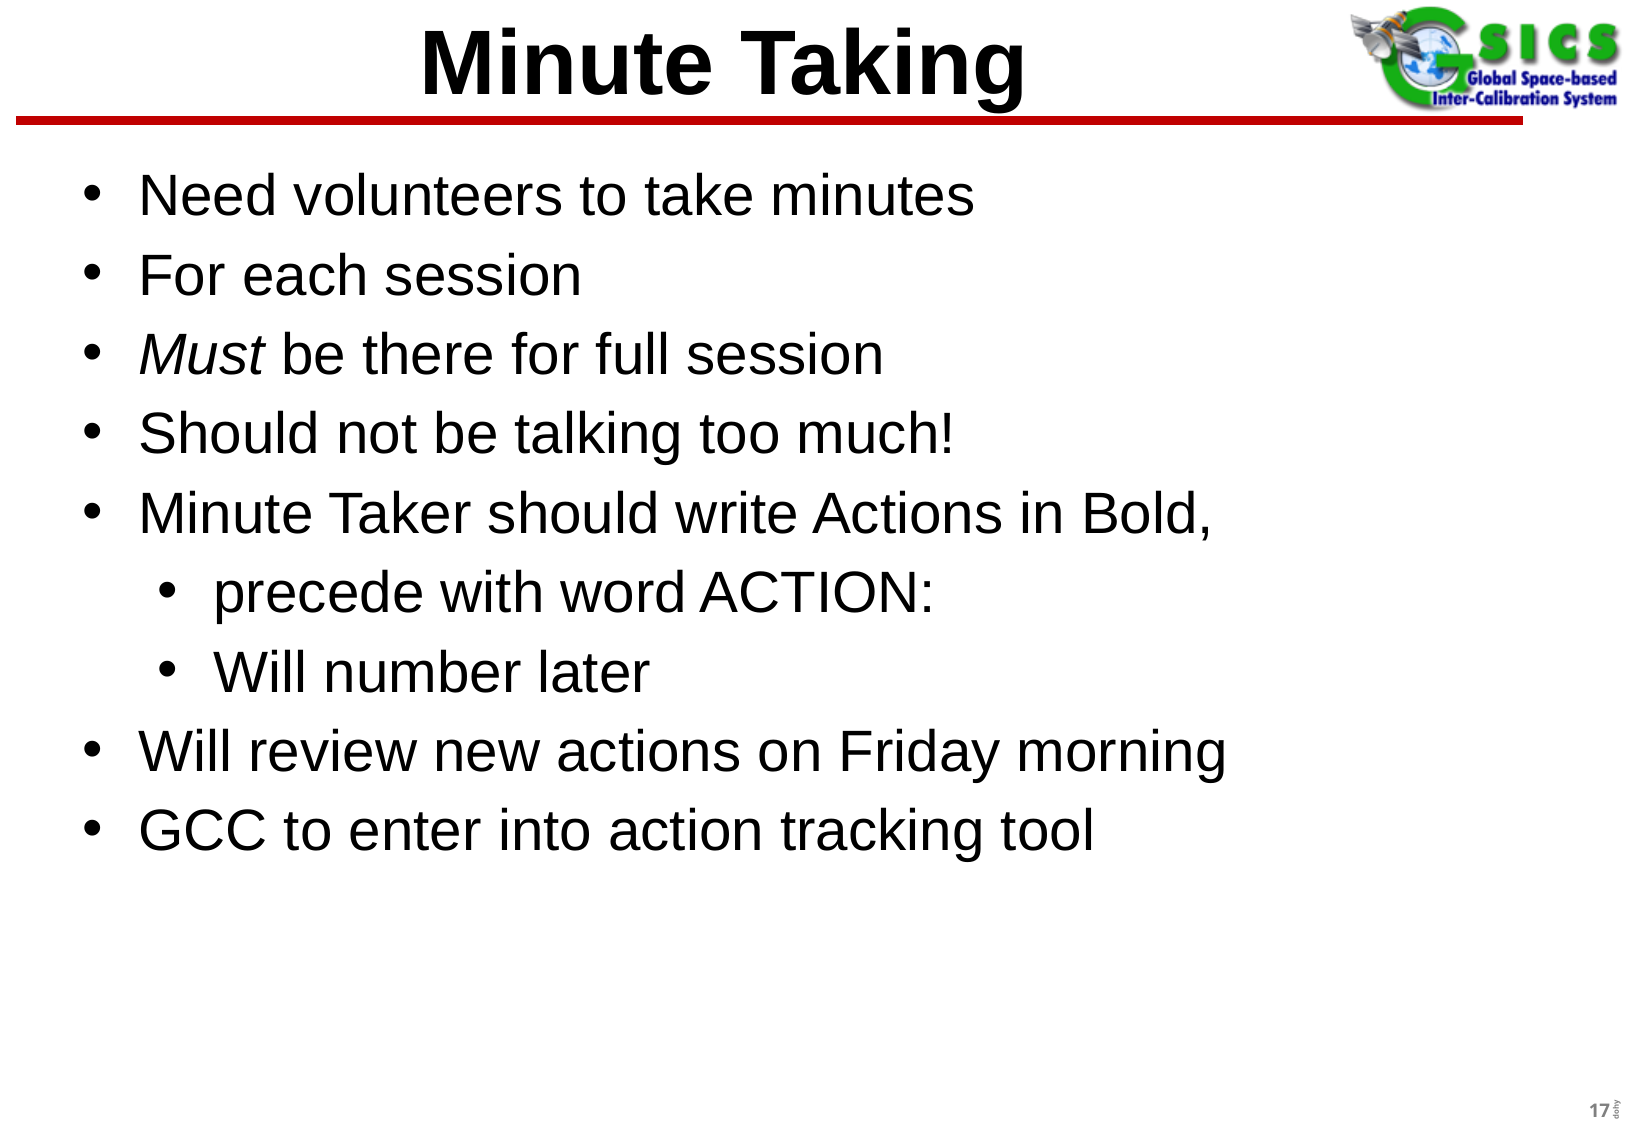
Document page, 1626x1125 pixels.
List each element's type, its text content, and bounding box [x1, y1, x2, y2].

picture [1343, 0, 1625, 114]
list Need volunteers to take minutes For each session Must be there for full session Should not be talking too much! Minute Taker should write Actions in Bold, precede with word ACTION: Will number later Will review new actions on Friday morning GCC to enter into action tracking tool [67, 149, 1589, 1111]
title Minute Taking [23, 12, 1426, 104]
